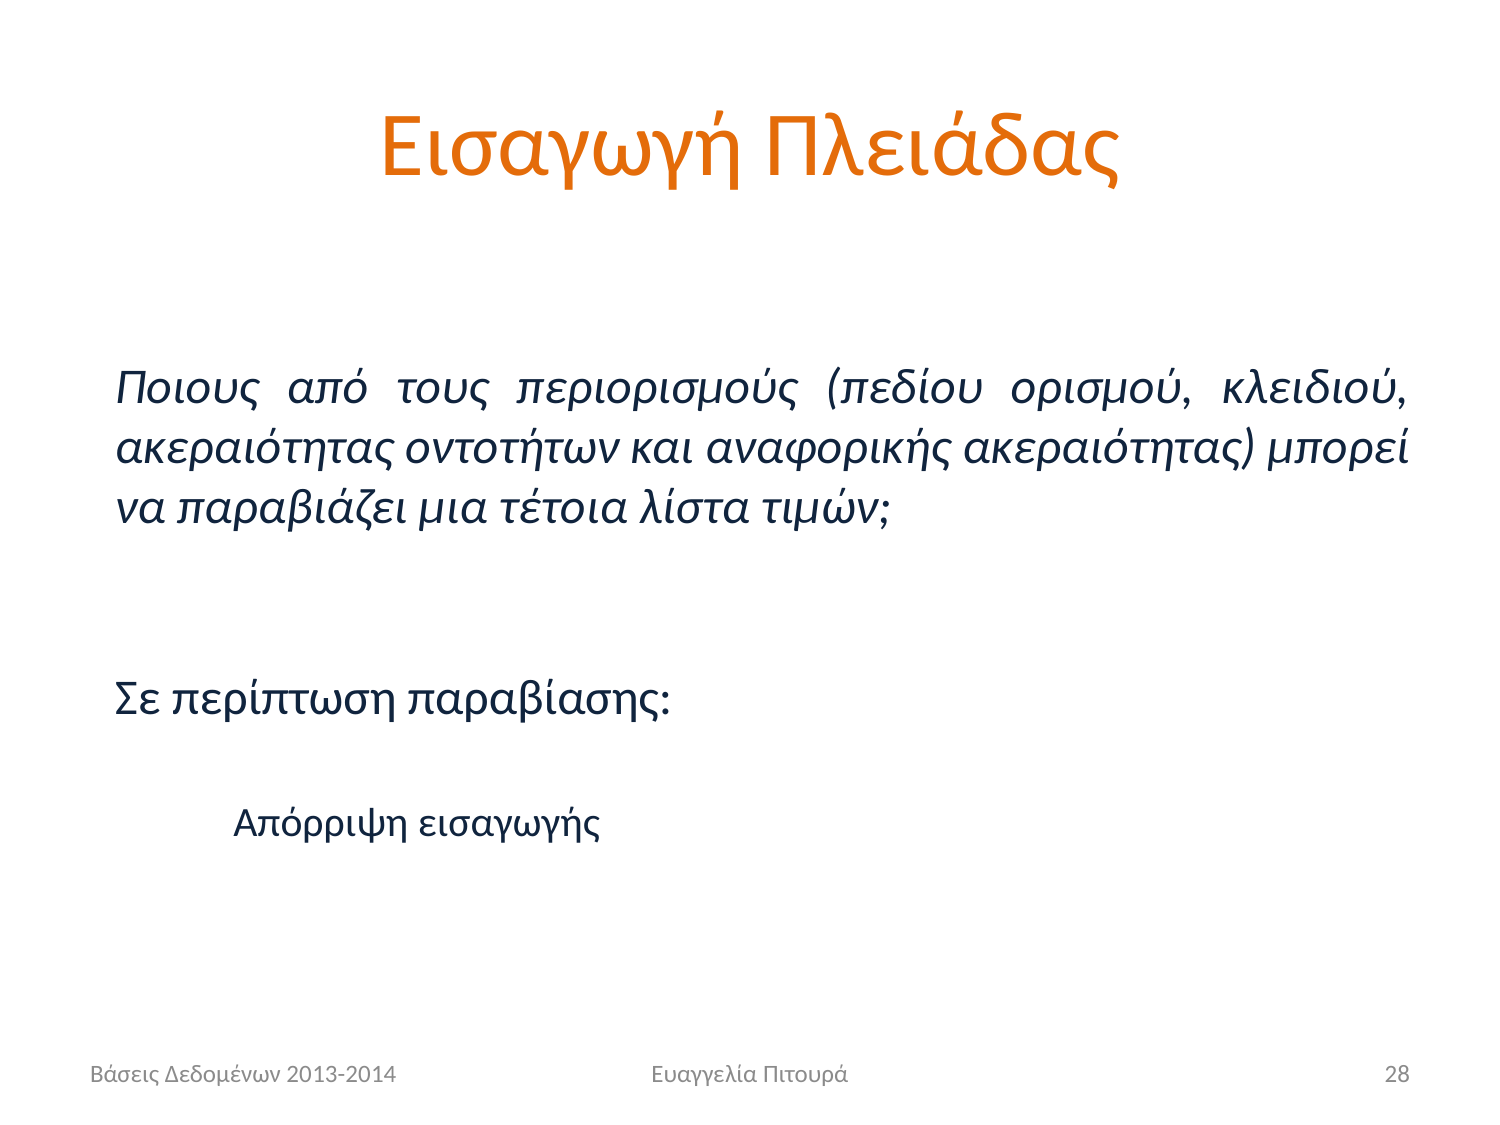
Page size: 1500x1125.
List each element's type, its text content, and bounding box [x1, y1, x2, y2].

text_box Σε περίπτωση παραβίασης: [100, 656, 1426, 732]
slide_number Βάσεις Δεδομένων 2013-2014 [75, 1042, 425, 1103]
slide_number 28 [1074, 1042, 1425, 1103]
title Εισαγωγή Πλειάδας [75, 45, 1425, 233]
text_box Ποιους από τους περιορισμούς (πεδίου ορισμού, κλειδιού, ακεραιότητας οντοτήτων και αναφορικής ακεραιότητας) μπορεί να παραβιάζει μια τέτοια λίστα τιμών; [100, 345, 1426, 541]
text_box Απόρριψη εισαγωγής [218, 786, 1319, 852]
footer Ευαγγελία Πιτουρά [512, 1042, 988, 1103]
